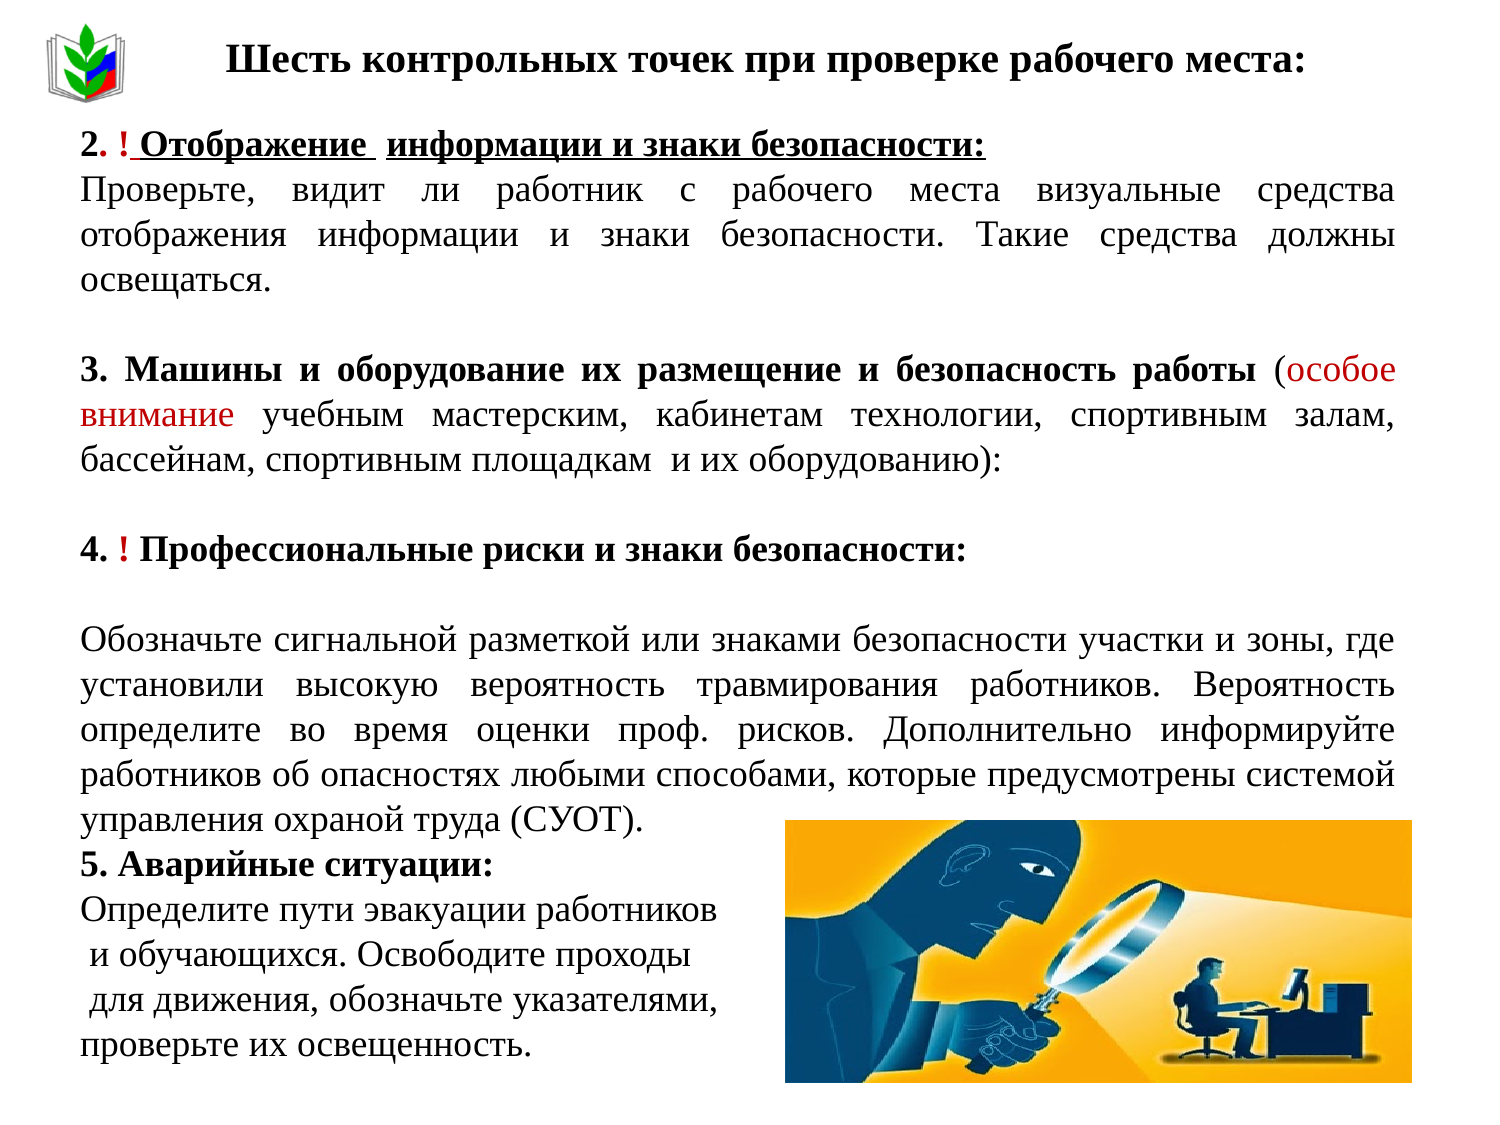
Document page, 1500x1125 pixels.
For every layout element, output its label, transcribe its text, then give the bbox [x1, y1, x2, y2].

text_box 2. ! Отображение информации и знаки безопасности: Проверьте, видит ли работник с рабочего места визуальные средства отображения информации и знаки безопасности. Такие средства должны освещаться. 3. Машины и оборудование их размещение и безопасность работы (особое внимание учебным мастерским, кабинетам технологии, спортивным залам, бассейнам, спортивным площадкам и их оборудованию): 4. ! Профессиональные риски и знаки безопасности: Обозначьте сигнальной разметкой или знаками безопасности участки и зоны, где установили высокую вероятность травмирования работников. Вероятность определите во время оценки проф. рисков. Дополнительно информируйте работников об опасностях любыми способами, которые предусмотрены системой управления охраной труда (СУОТ). 5. Аварийные ситуации: Определите пути эвакуации работников и обучающихся. Освободите проходы для движения, обозначьте указателями, проверьте их освещенность. [64, 111, 1412, 1072]
text_box Шесть контрольных точек при проверке рабочего места: [210, 23, 1395, 89]
picture [785, 820, 1412, 1083]
picture [46, 23, 125, 103]
